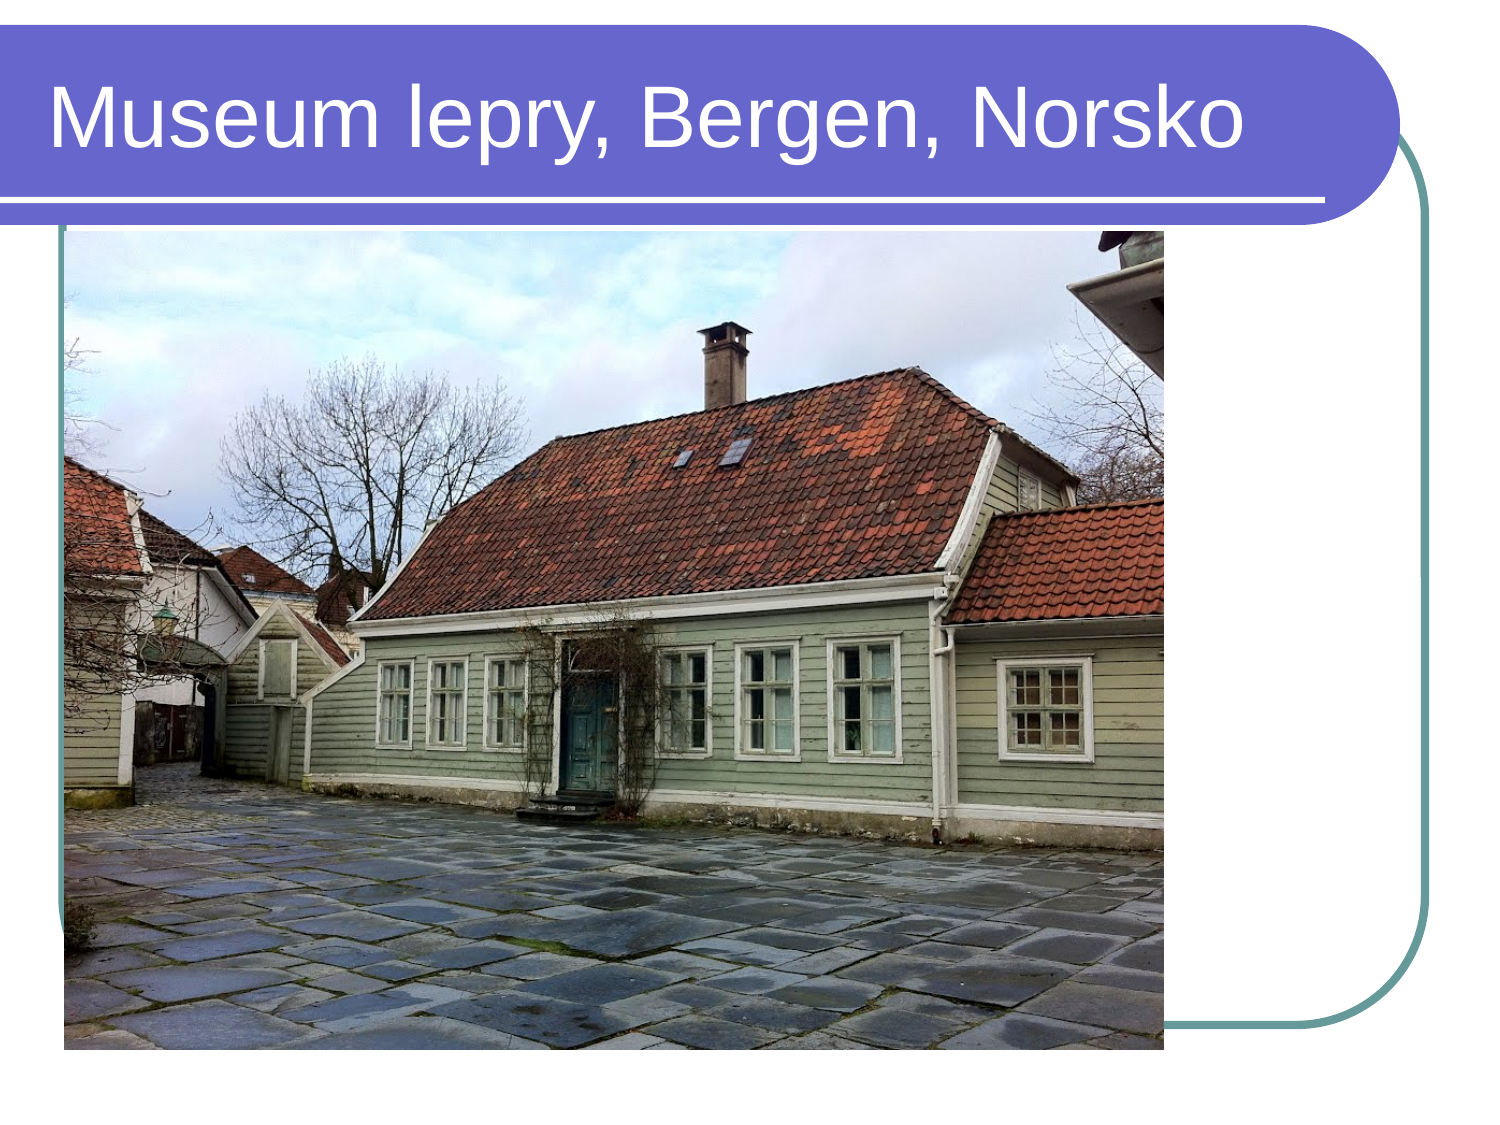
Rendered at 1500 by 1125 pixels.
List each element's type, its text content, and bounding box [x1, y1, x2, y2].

title Museum lepry, Bergen, Norsko [32, 37, 1347, 188]
picture [64, 231, 1164, 1050]
